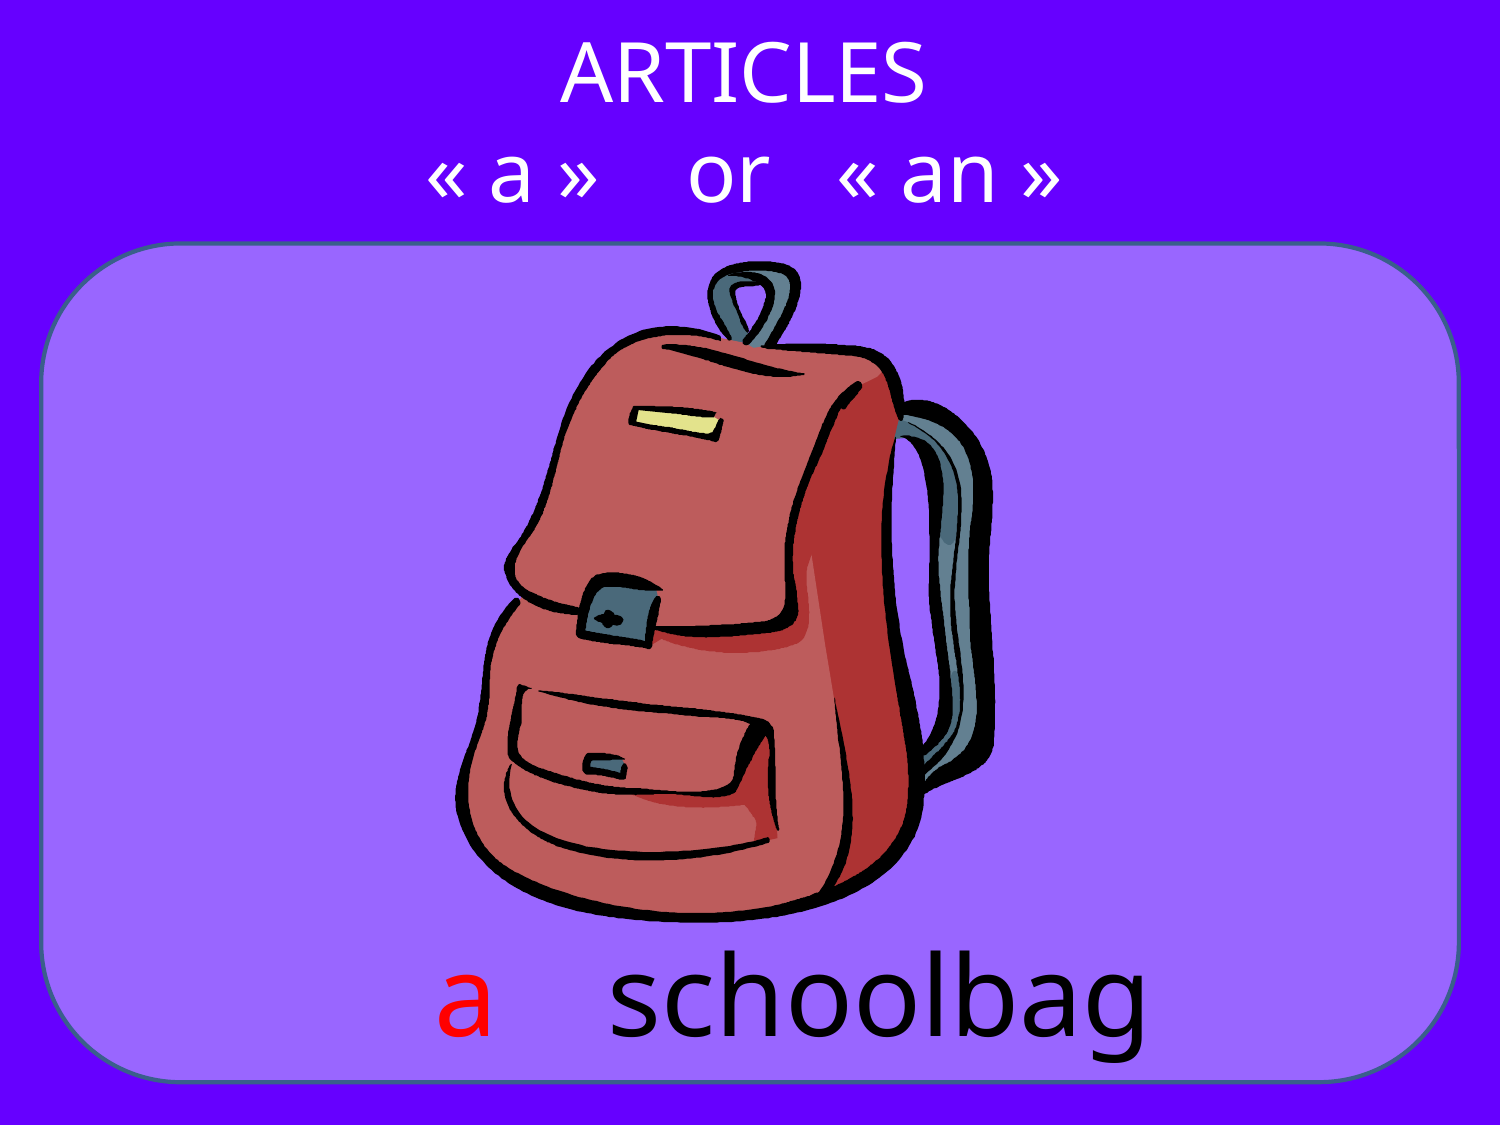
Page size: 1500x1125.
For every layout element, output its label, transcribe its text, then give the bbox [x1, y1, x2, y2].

picture [442, 255, 1008, 935]
text_box [39, 241, 1461, 1085]
text_box a [265, 916, 668, 1067]
text_box ARTICLES « a » or « an » [53, 0, 1442, 238]
text_box schoolbag [668, 916, 1436, 1067]
